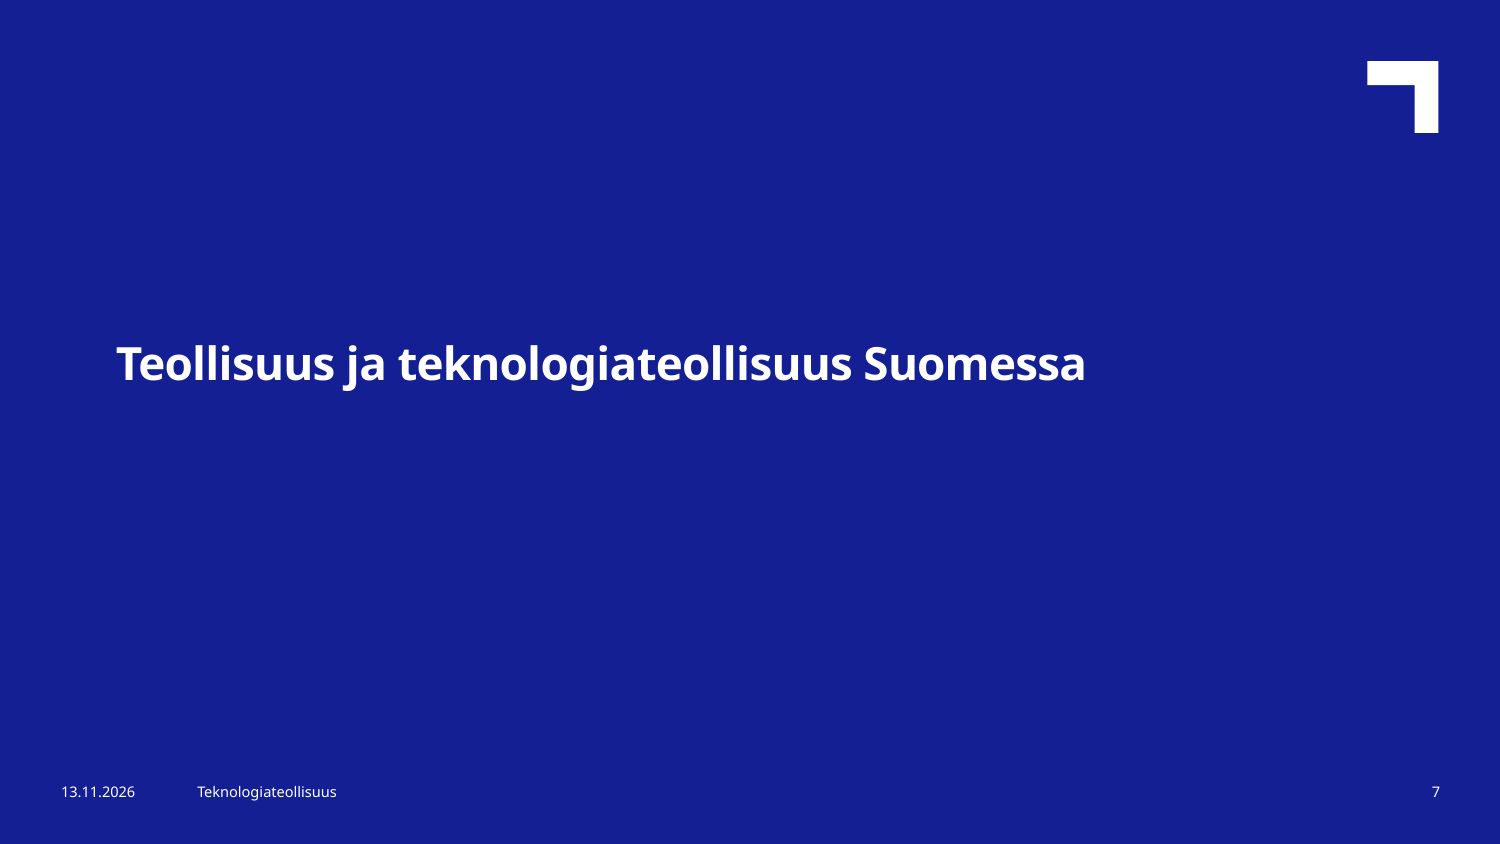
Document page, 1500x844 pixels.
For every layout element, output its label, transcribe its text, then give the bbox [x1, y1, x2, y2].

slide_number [46, 775, 182, 803]
slide_number 7 [1313, 775, 1456, 803]
list Teollisuus ja teknologiateollisuus Suomessa [99, 327, 1401, 801]
footer Teknologiateollisuus [182, 775, 395, 803]
